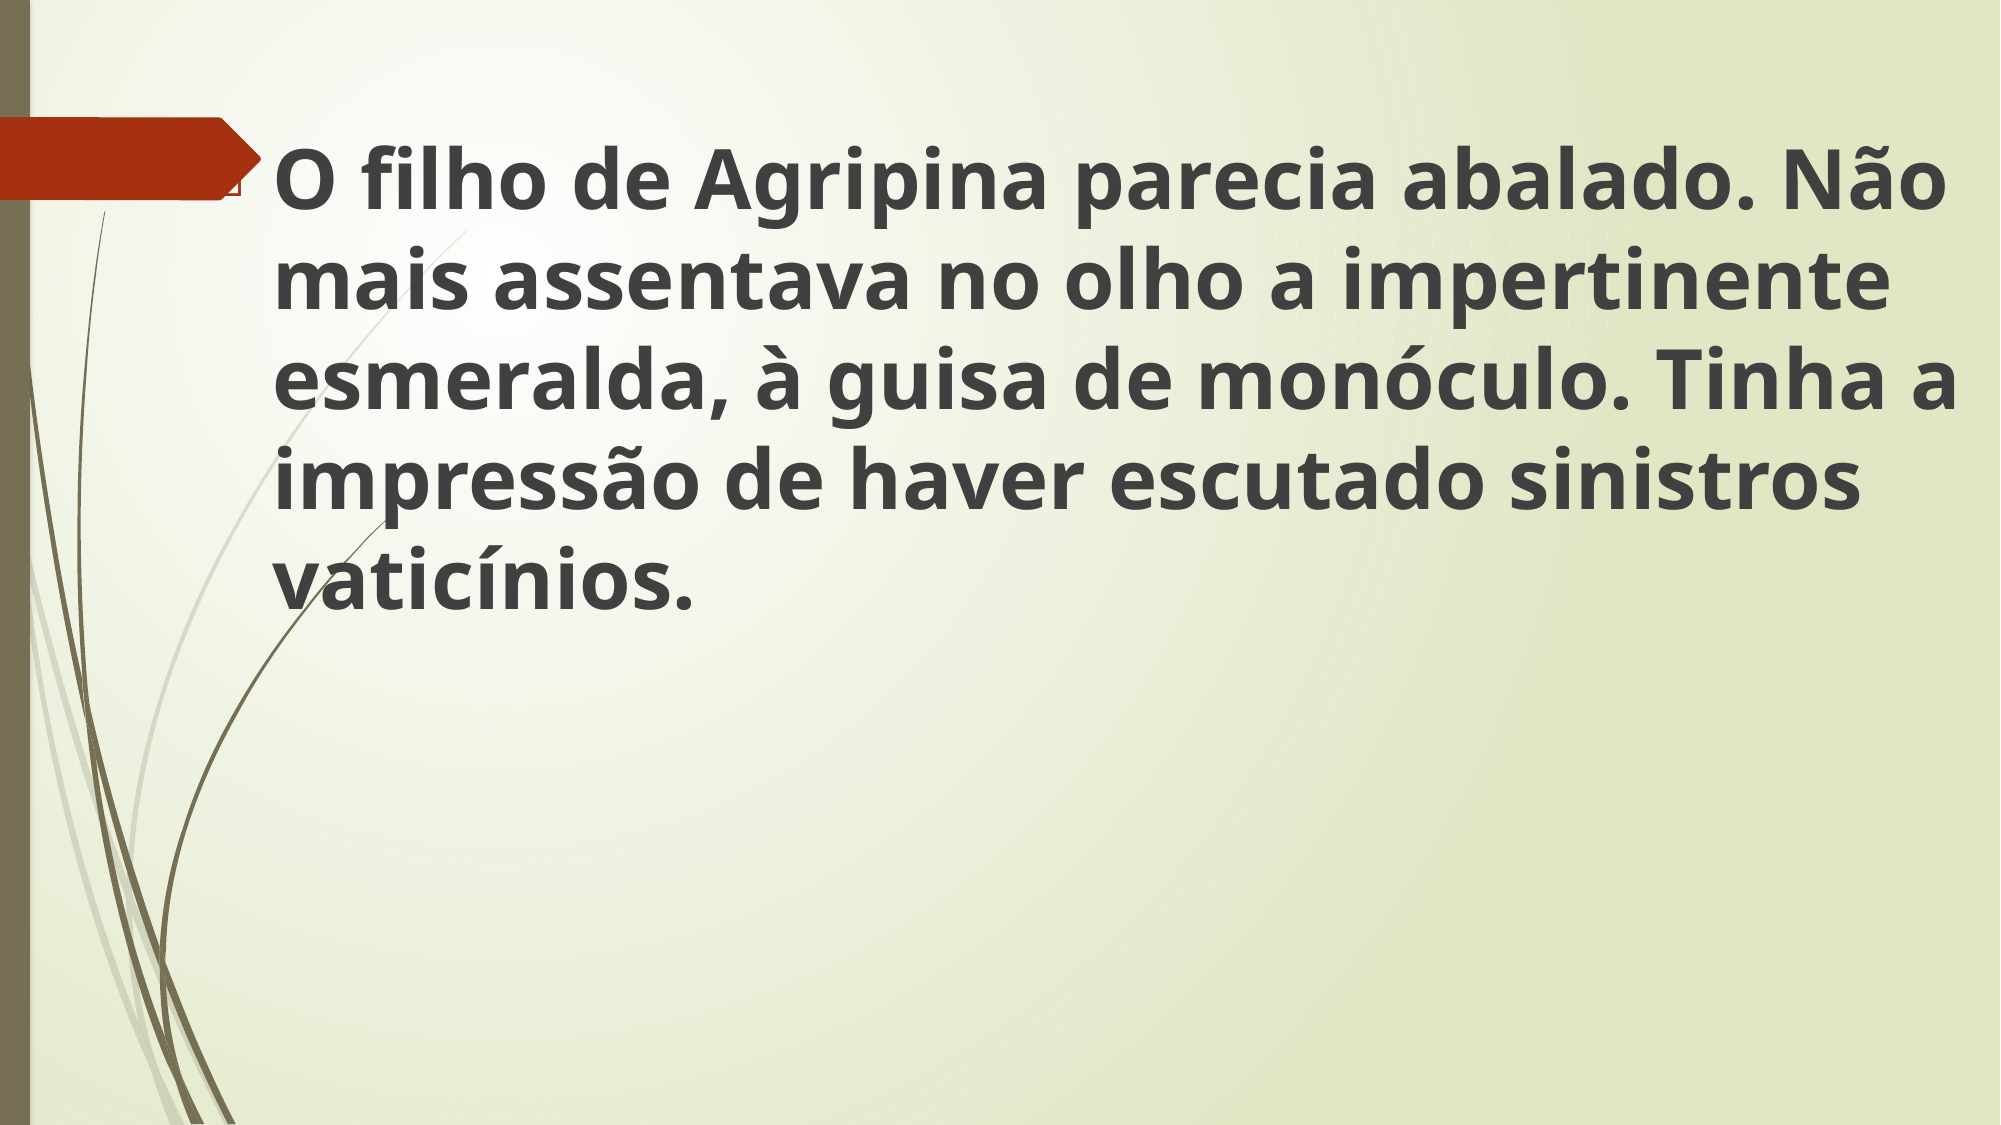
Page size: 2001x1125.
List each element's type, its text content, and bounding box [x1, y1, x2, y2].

list O filho de Agripina parecia abalado. Não mais assentava no olho a impertinente esmeralda, à guisa de monóculo. Tinha a impressão de haver escutado sinistros vaticínios. [201, 0, 2000, 1125]
